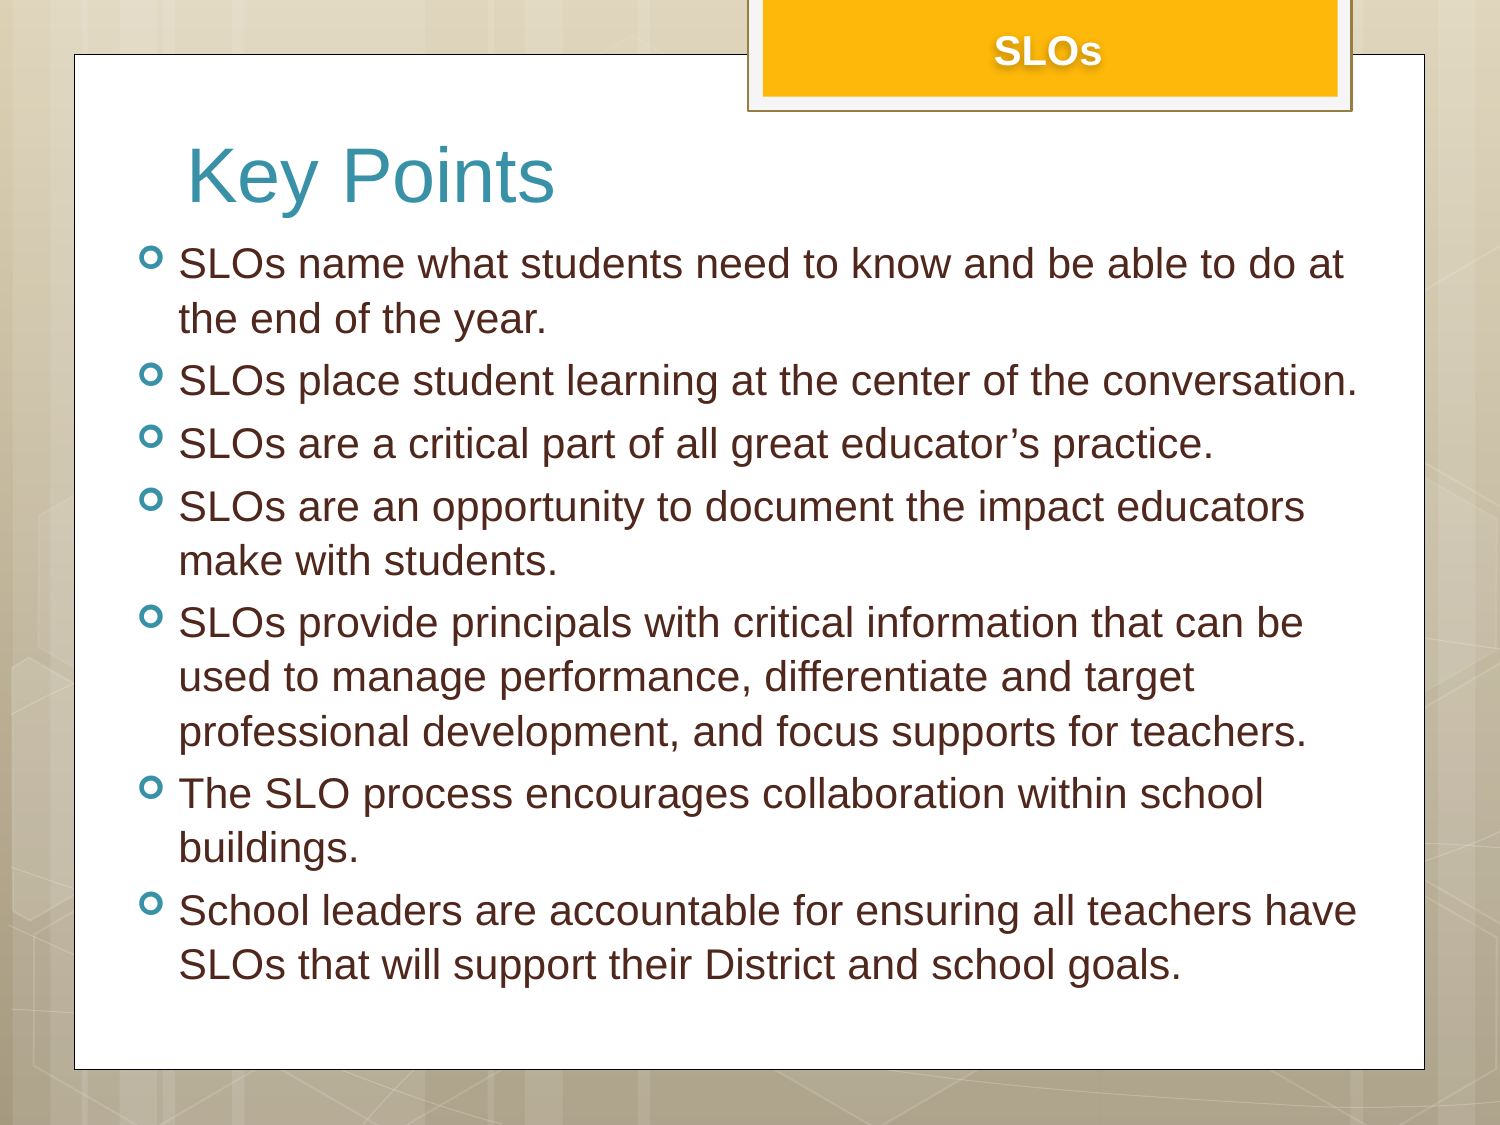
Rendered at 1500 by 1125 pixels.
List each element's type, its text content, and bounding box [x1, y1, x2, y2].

title Key Points [170, 117, 1324, 225]
text_box SLOs [776, 16, 1320, 82]
list SLOs name what students need to know and be able to do at the end of the year. SLOs place student learning at the center of the conversation. SLOs are a critical part of all great educator’s practice. SLOs are an opportunity to document the impact educators make with students. SLOs provide principals with critical information that can be used to manage performance, differentiate and target professional development, and focus supports for teachers. The SLO process encourages collaboration within school buildings. School leaders are accountable for ensuring all teachers have SLOs that will support their District and school goals. [110, 225, 1382, 1029]
